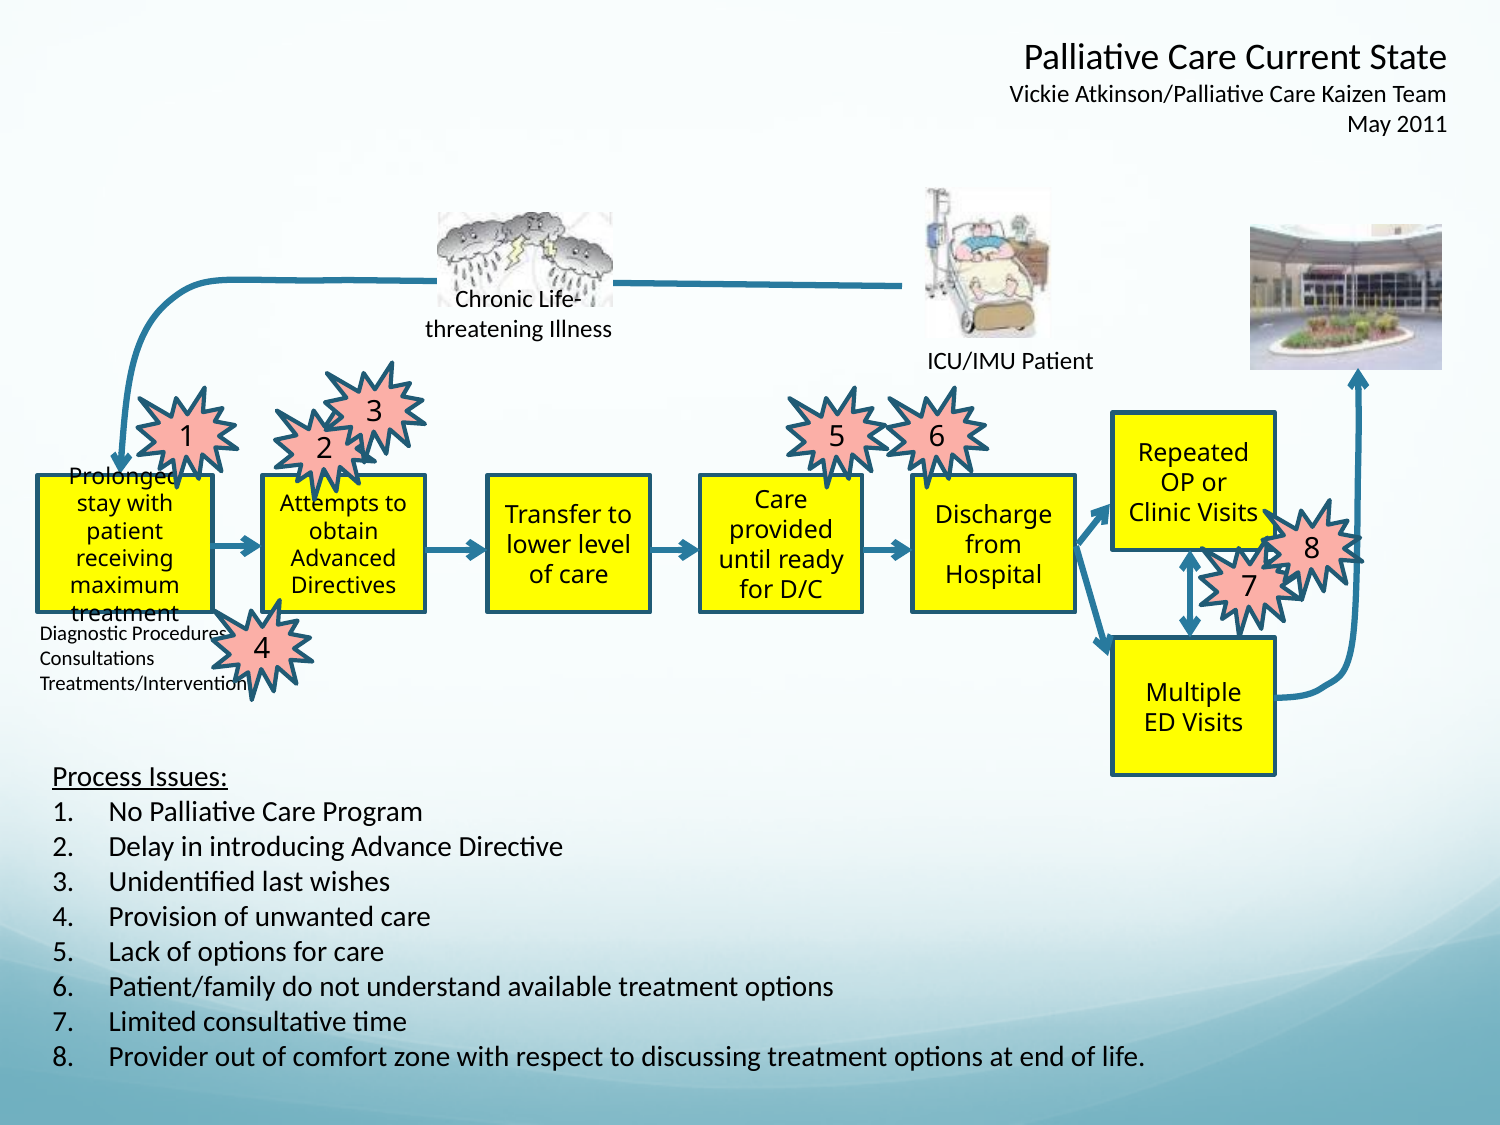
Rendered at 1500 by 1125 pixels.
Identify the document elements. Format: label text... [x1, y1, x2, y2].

text_box 2 [367, 455, 377, 464]
text_box Prolonged stay with patient receiving maximum treatment [35, 473, 215, 612]
picture [924, 186, 1053, 338]
text_box 8 [1260, 498, 1365, 603]
picture [1249, 224, 1443, 370]
picture [436, 211, 613, 308]
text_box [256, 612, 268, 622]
text_box [650, 282, 903, 347]
text_box [1077, 503, 1110, 545]
text_box Chronic Life-threatening Illness [387, 274, 650, 350]
text_box Multiple ED Visits [1110, 635, 1277, 777]
text_box [209, 538, 262, 554]
text_box [1074, 545, 1112, 656]
text_box 7 [1197, 543, 1300, 640]
text_box 2 [272, 408, 362, 503]
text_box [1182, 549, 1198, 638]
text_box Repeated OP or Clinic Visits [1110, 410, 1277, 552]
text_box Discharge from Hospital [910, 473, 1077, 614]
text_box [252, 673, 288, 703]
text_box [424, 542, 488, 558]
text_box [1323, 383, 1360, 535]
text_box Care provided until ready for D/C [698, 473, 864, 614]
text_box ICU/IMU Patient [912, 337, 1225, 383]
text_box Palliative Care Current State Vickie Atkinson/Palliative Care Kaizen Team May 2011 [937, 24, 1463, 145]
text_box [1349, 542, 1359, 555]
text_box [862, 542, 913, 558]
text_box Transfer to lower level of care [485, 473, 652, 614]
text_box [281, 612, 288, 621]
text_box 3 [322, 360, 427, 465]
text_box 1 [135, 385, 240, 490]
text_box Process Issues: No Palliative Care Program Delay in introducing Advance Directive Unidentified last wishes Provision of unwanted care Lack of options for care Patient/family do not understand available treatment options Limited consultative time Provider out of comfort zone with respect to discussing treatment options at end of life. [37, 749, 1413, 1125]
text_box Attempts to obtain Advanced Directives [260, 473, 427, 614]
text_box 6 [885, 385, 990, 490]
text_box [1273, 563, 1358, 699]
text_box [650, 542, 701, 558]
text_box 5 [785, 385, 890, 490]
text_box Diagnostic Procedures Consultations Treatments/Interventions [24, 612, 251, 703]
text_box [113, 278, 636, 473]
text_box 4 [210, 598, 315, 703]
